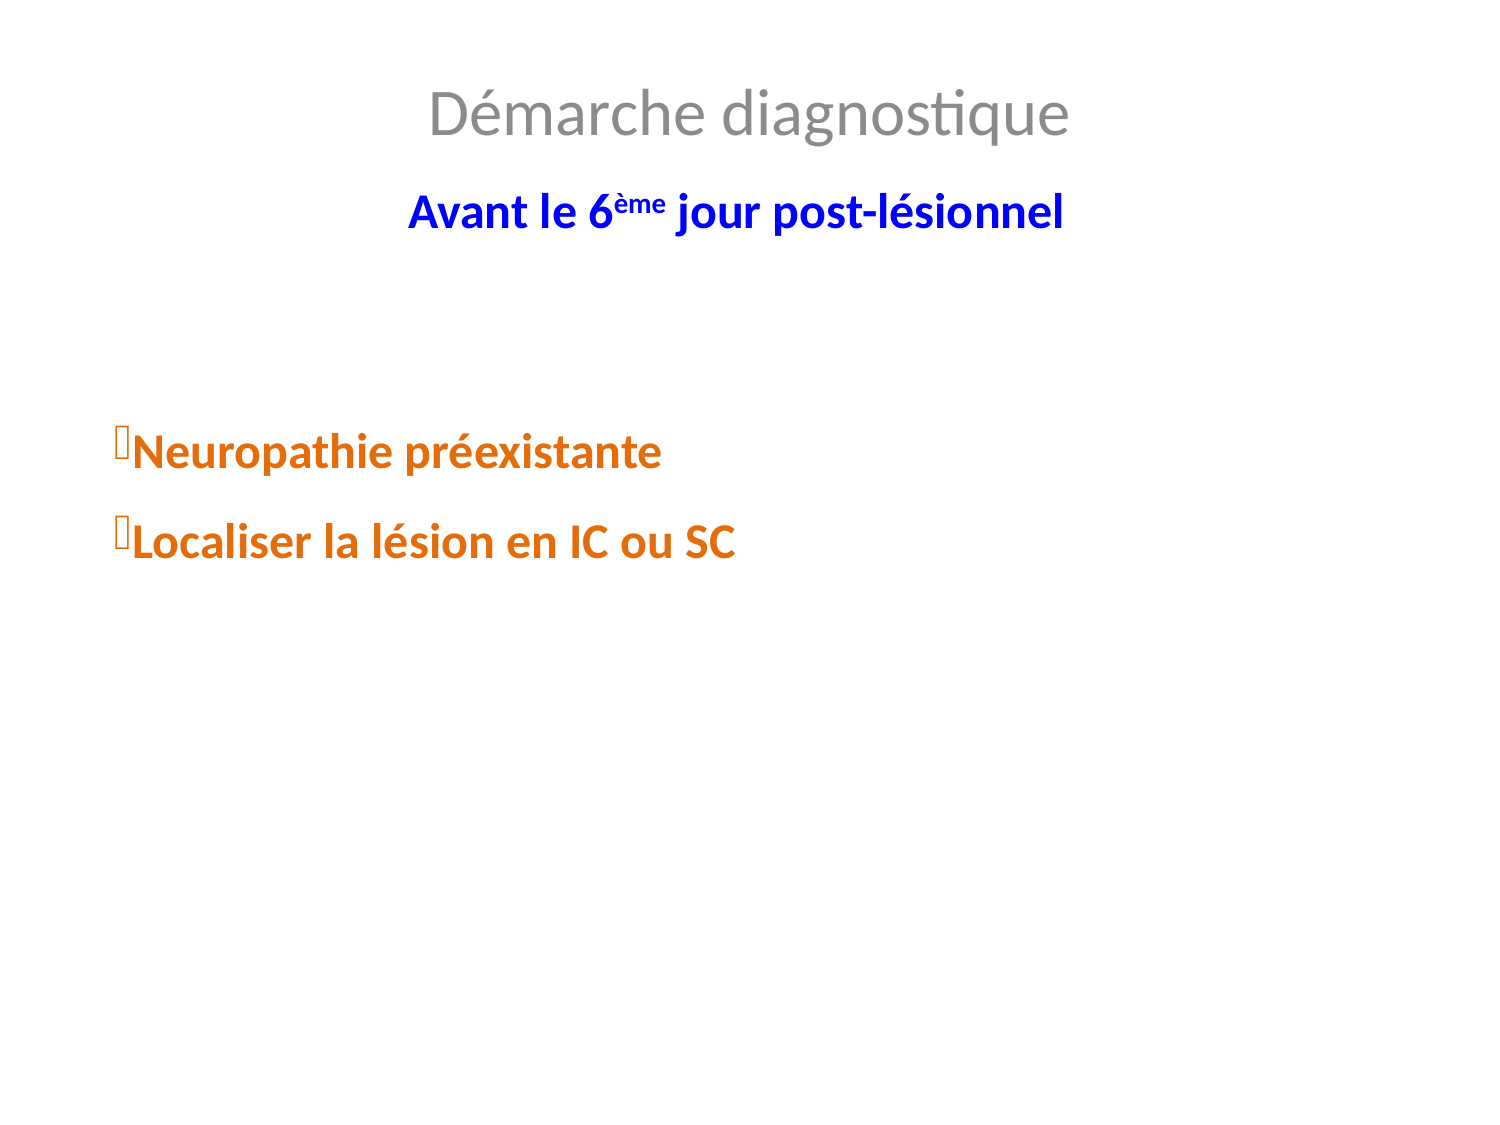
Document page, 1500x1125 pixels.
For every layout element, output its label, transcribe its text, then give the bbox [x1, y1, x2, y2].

text_box Neuropathie préexistante Localiser la lésion en IC ou SC [40, 380, 1422, 576]
text_box Démarche diagnostique Avant le 6ème jour post-lésionnel [224, 60, 1275, 349]
